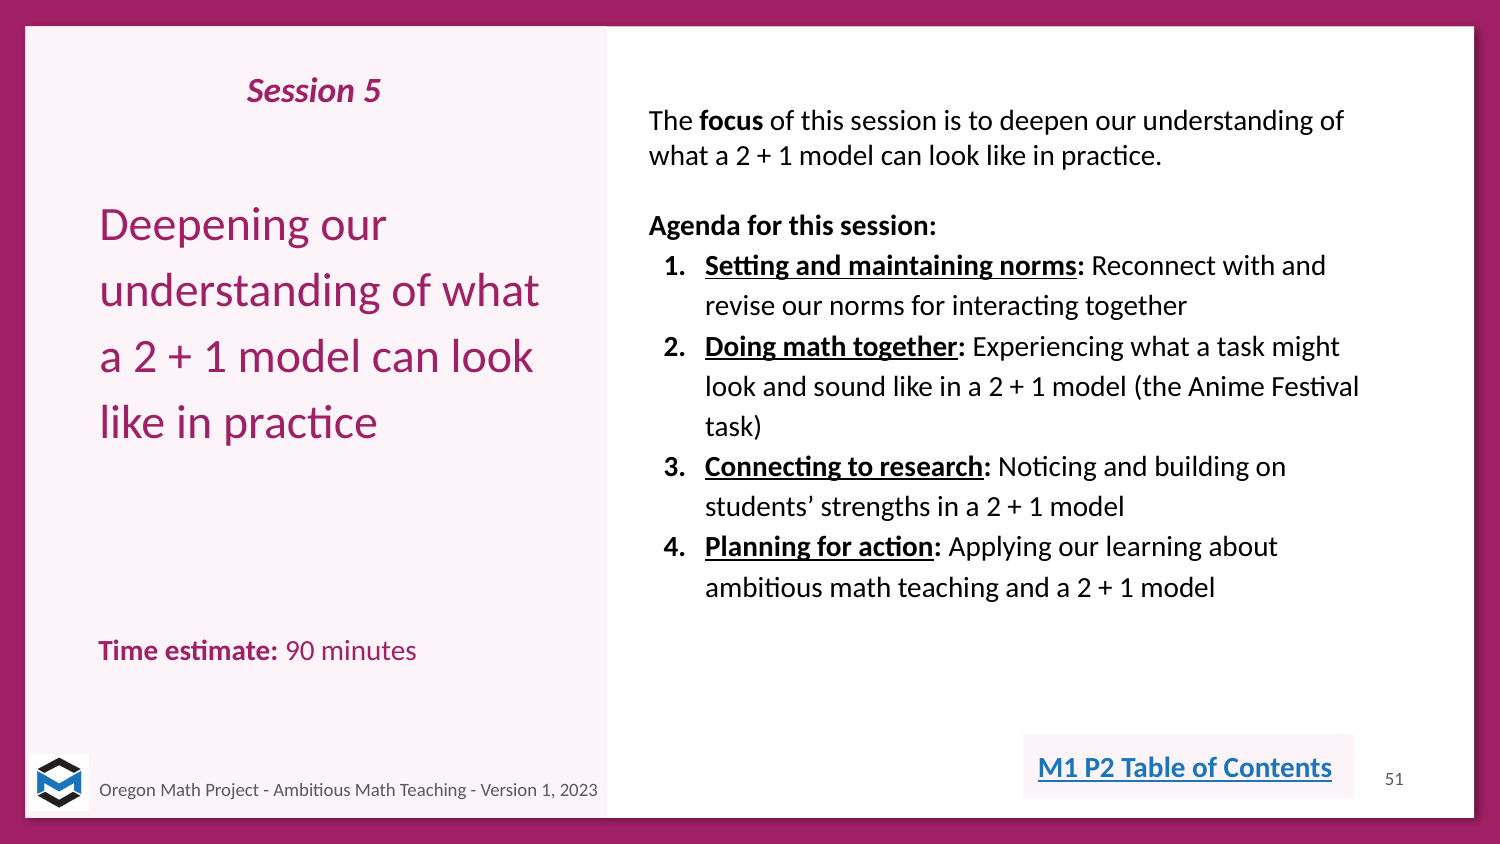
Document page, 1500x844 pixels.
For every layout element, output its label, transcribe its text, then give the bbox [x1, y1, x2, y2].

slide_number 51 [1343, 755, 1416, 801]
title Deepening our understanding of what a 2 + 1 model can look like in practice [88, 125, 572, 433]
text_box M1 P2 Table of Contents [1023, 733, 1354, 799]
picture [29, 754, 89, 811]
text_box Session 5 [38, 45, 590, 125]
list The focus of this session is to deepen our understanding of what a 2 + 1 model can look like in practice. Agenda for this session: Setting and maintaining norms: Reconnect with and revise our norms for interacting together Doing math together: Experiencing what a task might look and sound like in a 2 + 1 model (the Anime Festival task) Connecting to research: Noticing and building on students’ strengths in a 2 + 1 model Planning for action: Applying our learning about ambitious math teaching and a 2 + 1 model [637, 95, 1398, 722]
text_box Time estimate: 90 minutes [83, 616, 546, 682]
